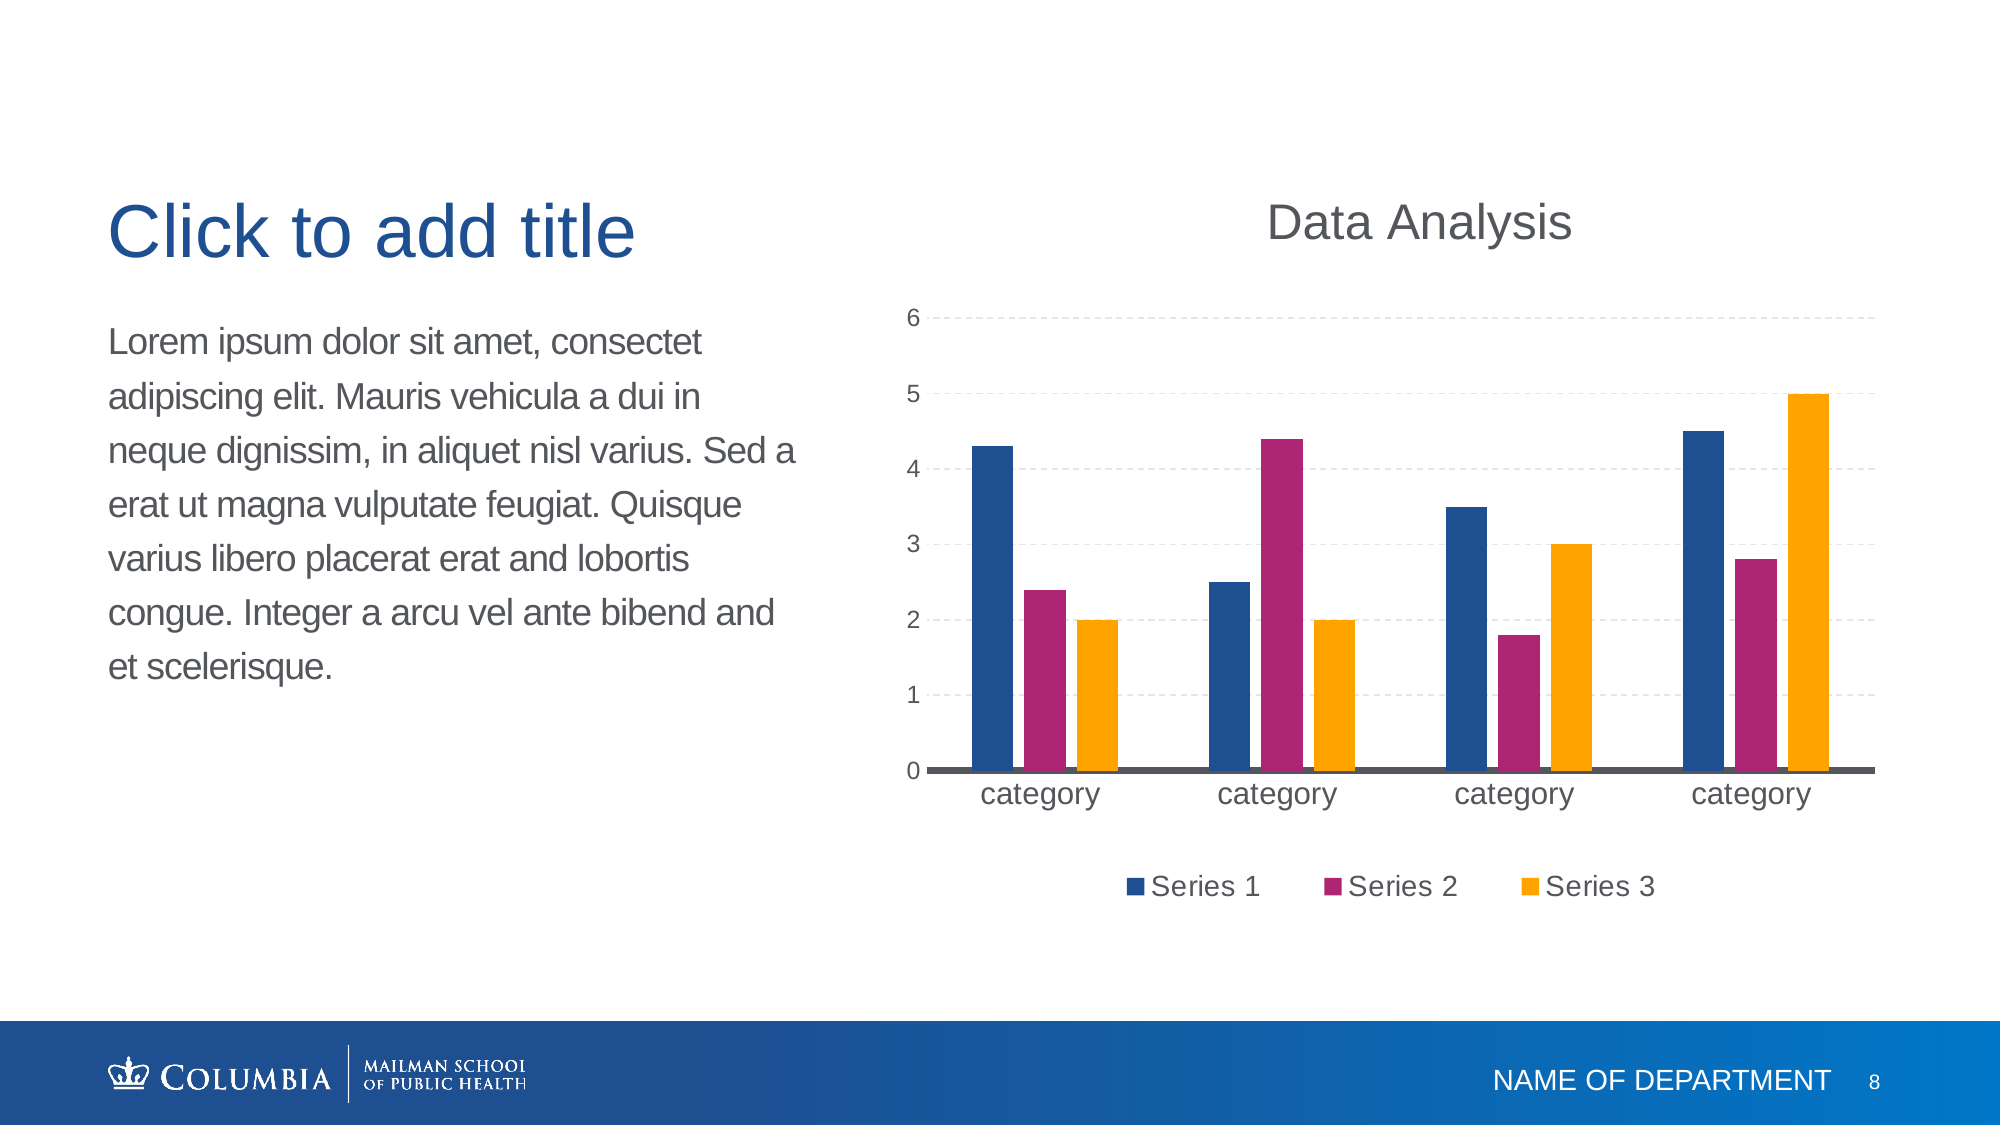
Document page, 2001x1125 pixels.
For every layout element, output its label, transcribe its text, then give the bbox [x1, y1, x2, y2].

chart [853, 179, 1902, 912]
title Click to add title [108, 161, 809, 279]
list Lorem ipsum dolor sit amet, consectet adipiscing elit. Mauris vehicula a dui in neque dignissim, in aliquet nisl varius. Sed a erat ut magna vulputate feugiat. Quisque varius libero placerat erat and lobortis congue. Integer a arcu vel ante bibend and et scelerisque. [108, 300, 809, 974]
